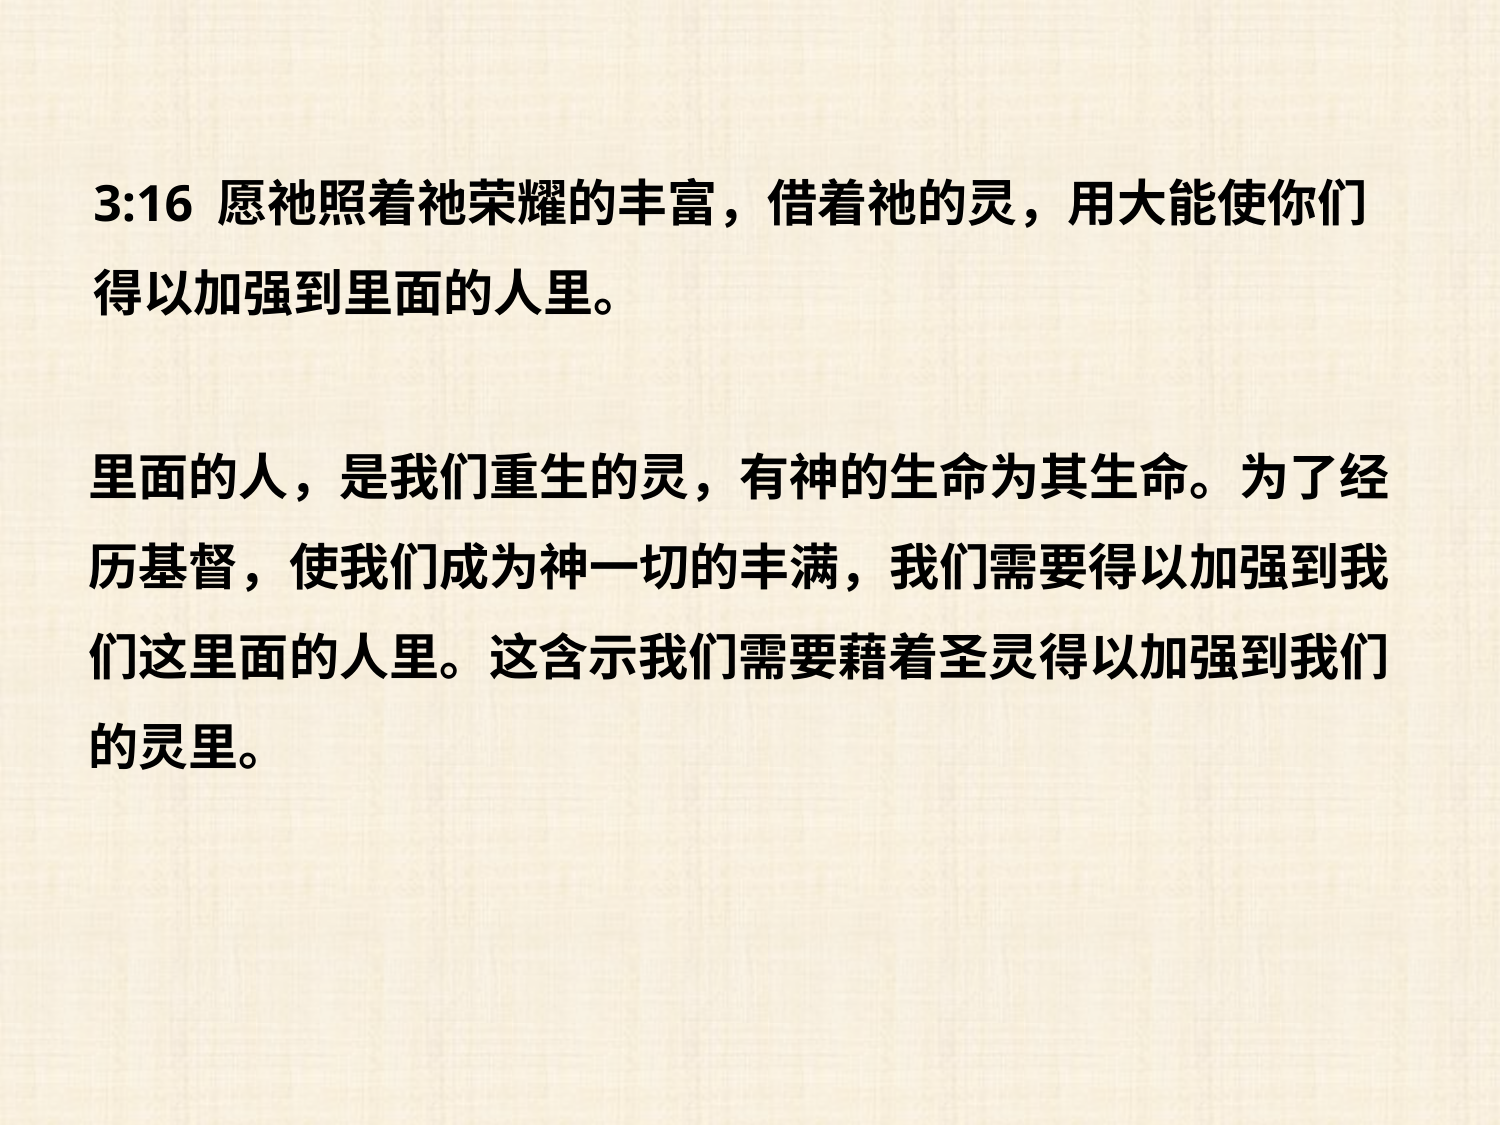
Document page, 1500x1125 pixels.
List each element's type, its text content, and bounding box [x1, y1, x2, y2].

text_box 3:16 愿祂照着祂荣耀的丰富，借着祂的灵，用大能使你们得以加强到里面的人里。 [78, 133, 1429, 329]
text_box 里面的人，是我们重生的灵，有神的生命为其生命。为了经历基督，使我们成为神一切的丰满，我们需要得以加强到我们这里面的人里。这含示我们需要藉着圣灵得以加强到我们的灵里。 [74, 407, 1429, 783]
